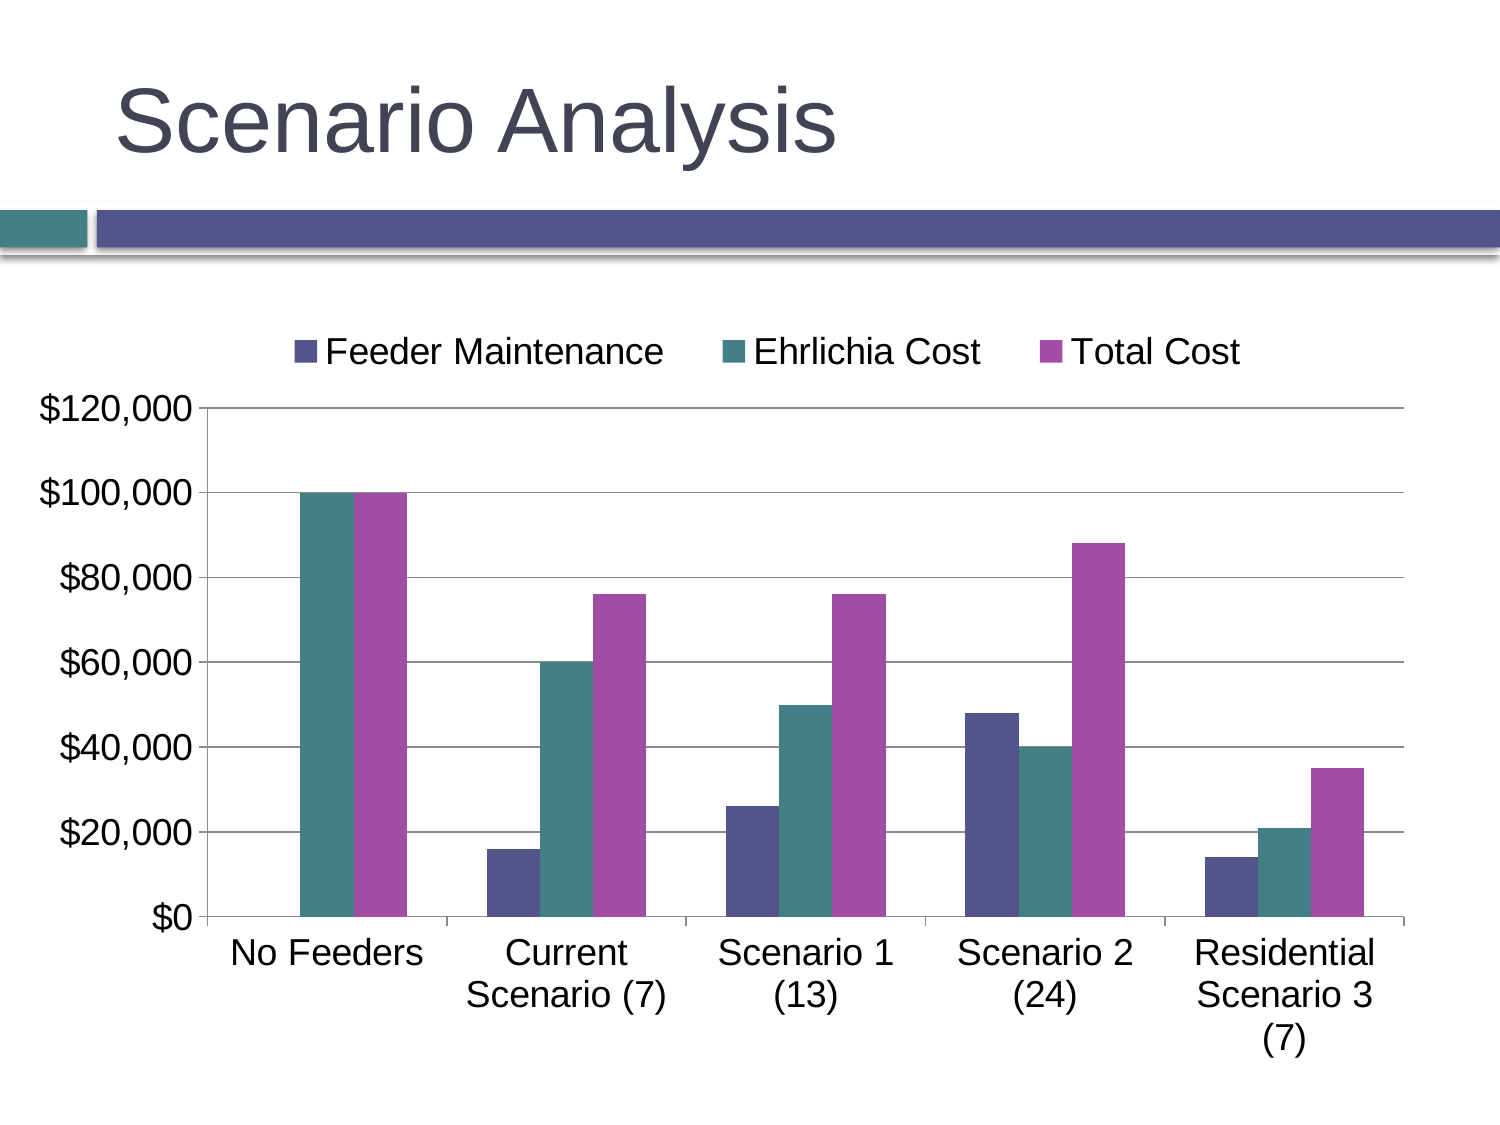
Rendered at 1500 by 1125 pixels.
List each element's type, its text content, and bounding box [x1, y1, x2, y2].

title Scenario Analysis [99, 44, 1425, 188]
chart [37, 274, 1463, 1088]
